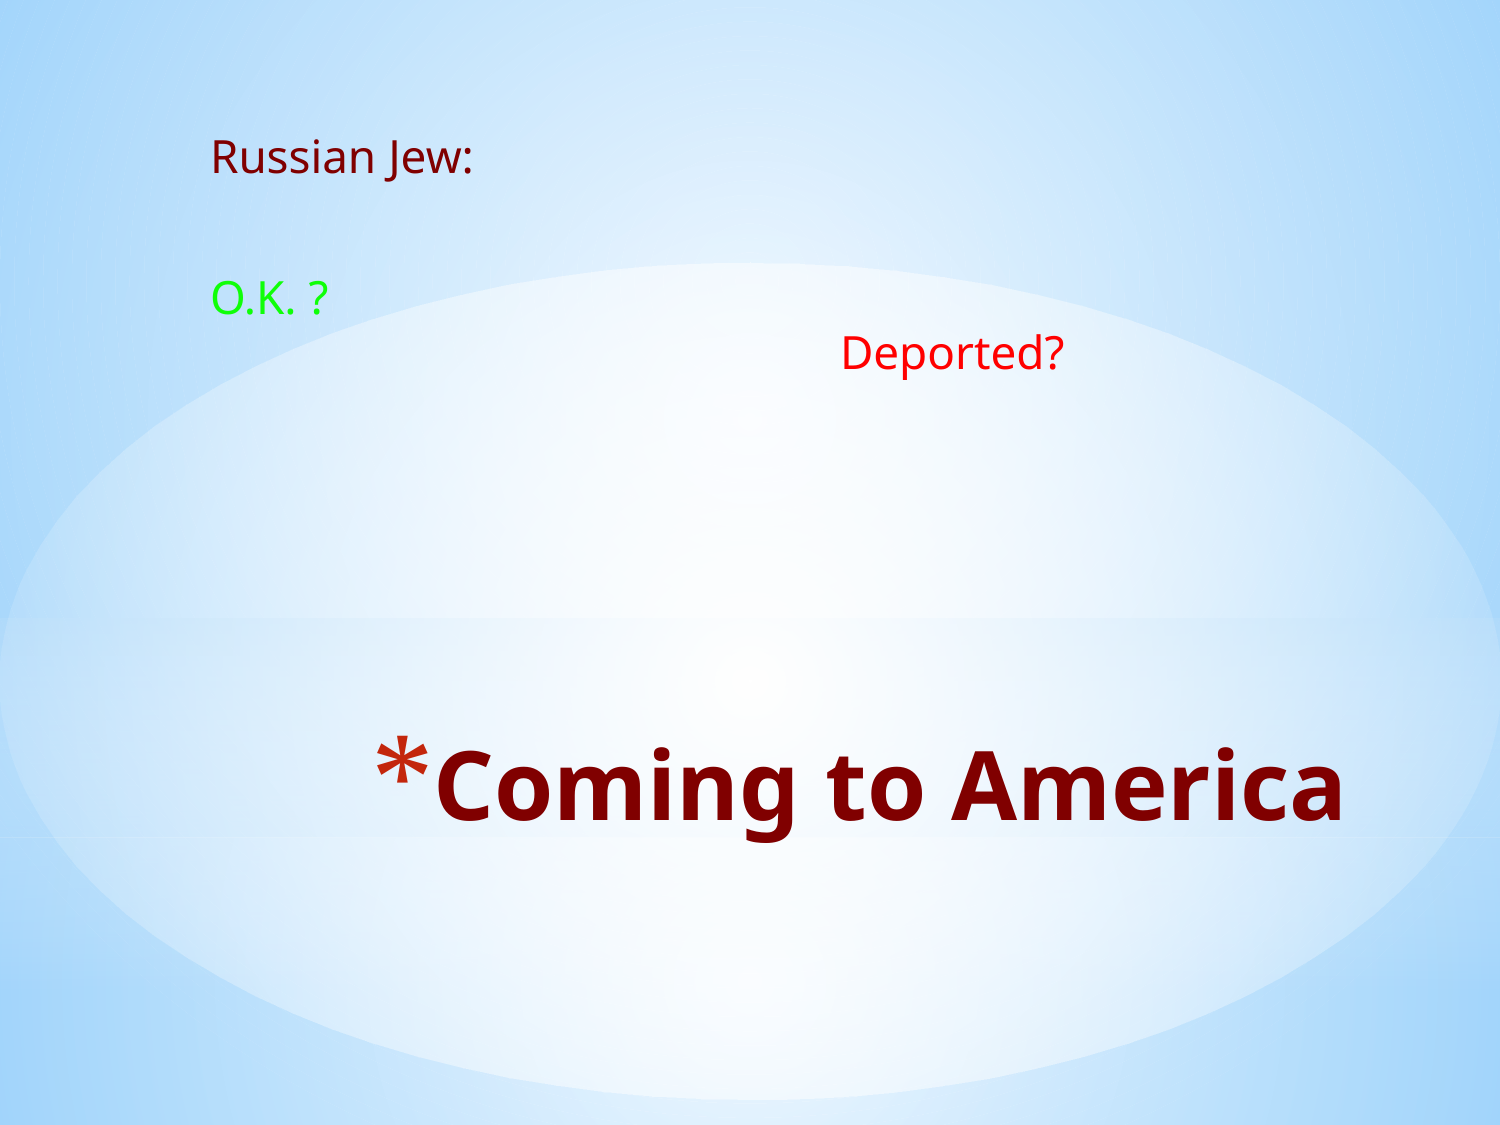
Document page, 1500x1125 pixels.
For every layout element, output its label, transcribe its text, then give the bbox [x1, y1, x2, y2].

list Russian Jew: O.K. ? Deported? [187, 120, 1238, 690]
title Coming to America [294, 717, 1363, 905]
